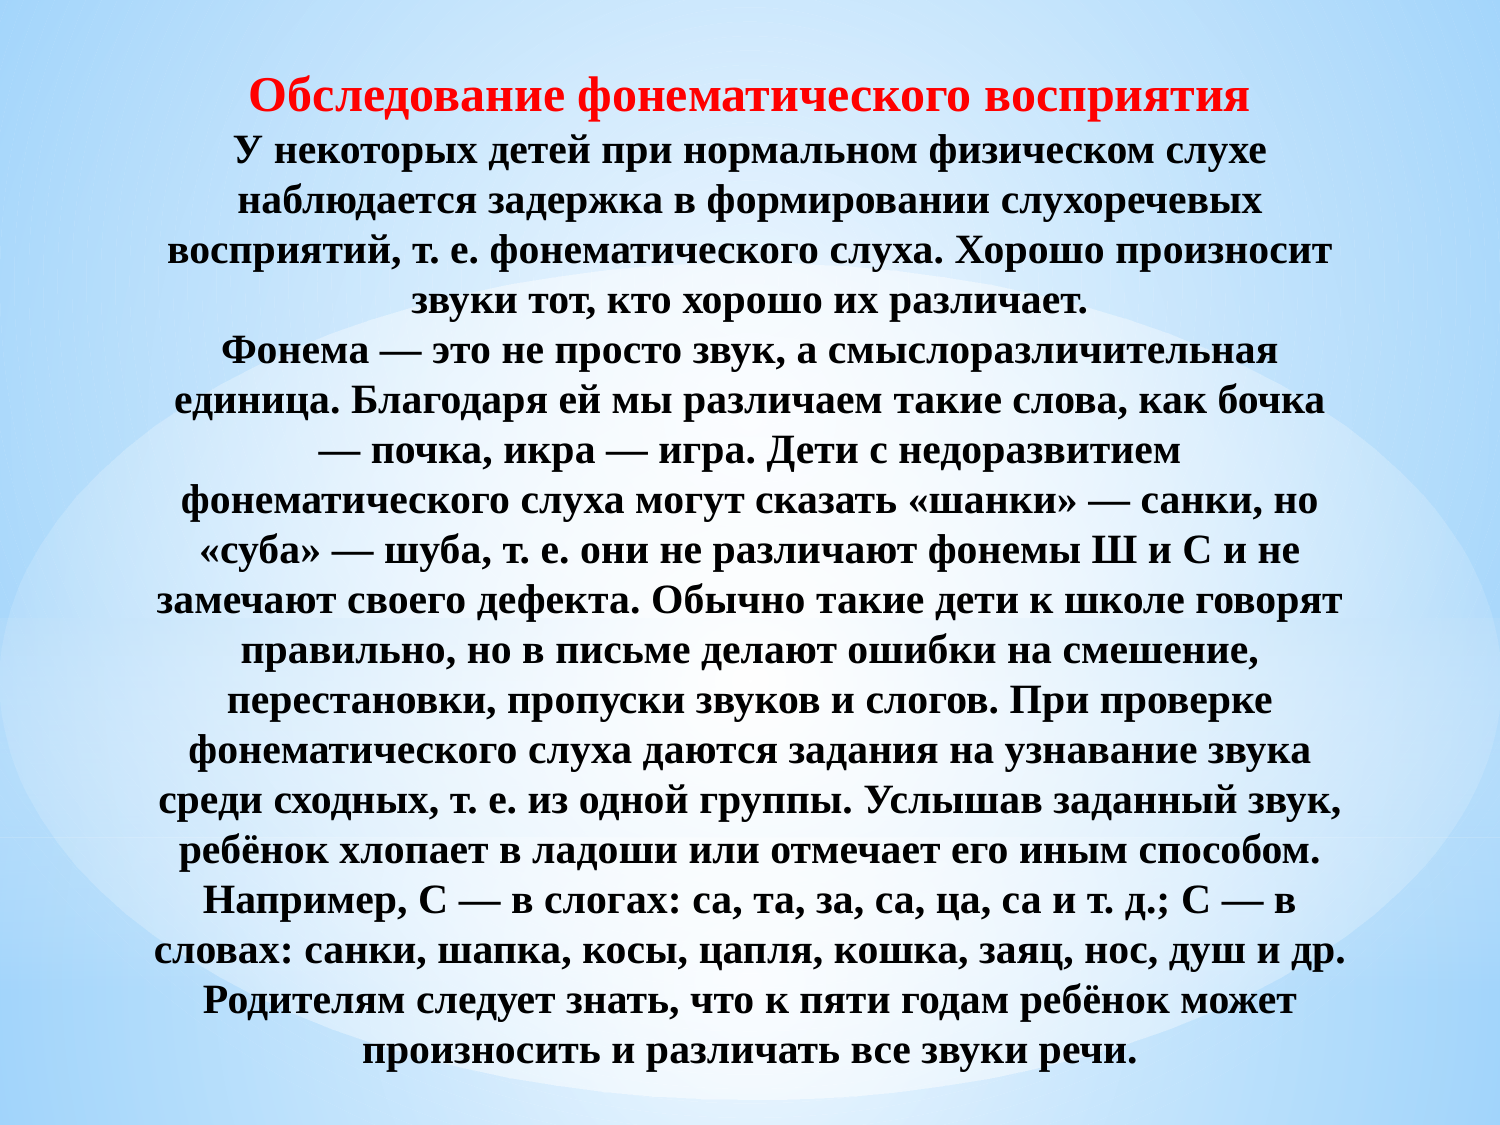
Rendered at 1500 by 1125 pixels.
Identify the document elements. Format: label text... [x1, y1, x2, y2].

text_box Обследование фонематического восприятия У некоторых детей при нормальном физическом слухе наблюдается задержка в формировании слухоречевых восприятий, т. е. фонематического слуха. Хорошо произносит звуки тот, кто хорошо их различает. Фонема — это не просто звук, а смыслоразличительная единица. Благодаря ей мы различаем такие слова, как бочка — почка, икра — игра. Дети с недоразвитием фонематического слуха могут сказать «шанки» — санки, но «суба» — шуба, т. е. они не различают фонемы Ш и С и не замечают своего дефекта. Обычно такие дети к школе говорят правильно, но в письме делают ошибки на смешение, перестановки, пропуски звуков и слогов. При проверке фонематического слуха даются задания на узнавание звука среди сходных, т. е. из одной группы. Услышав заданный звук, ребёнок хлопает в ладоши или отмечает его иным способом. Например, С — в слогах: са, та, за, са, ца, са и т. д.; С — в словах: санки, шапка, косы, цапля, кошка, заяц, нос, душ и др. Родителям следует знать, что к пяти годам ребёнок может произносить и различать все звуки речи. [135, 54, 1365, 1080]
